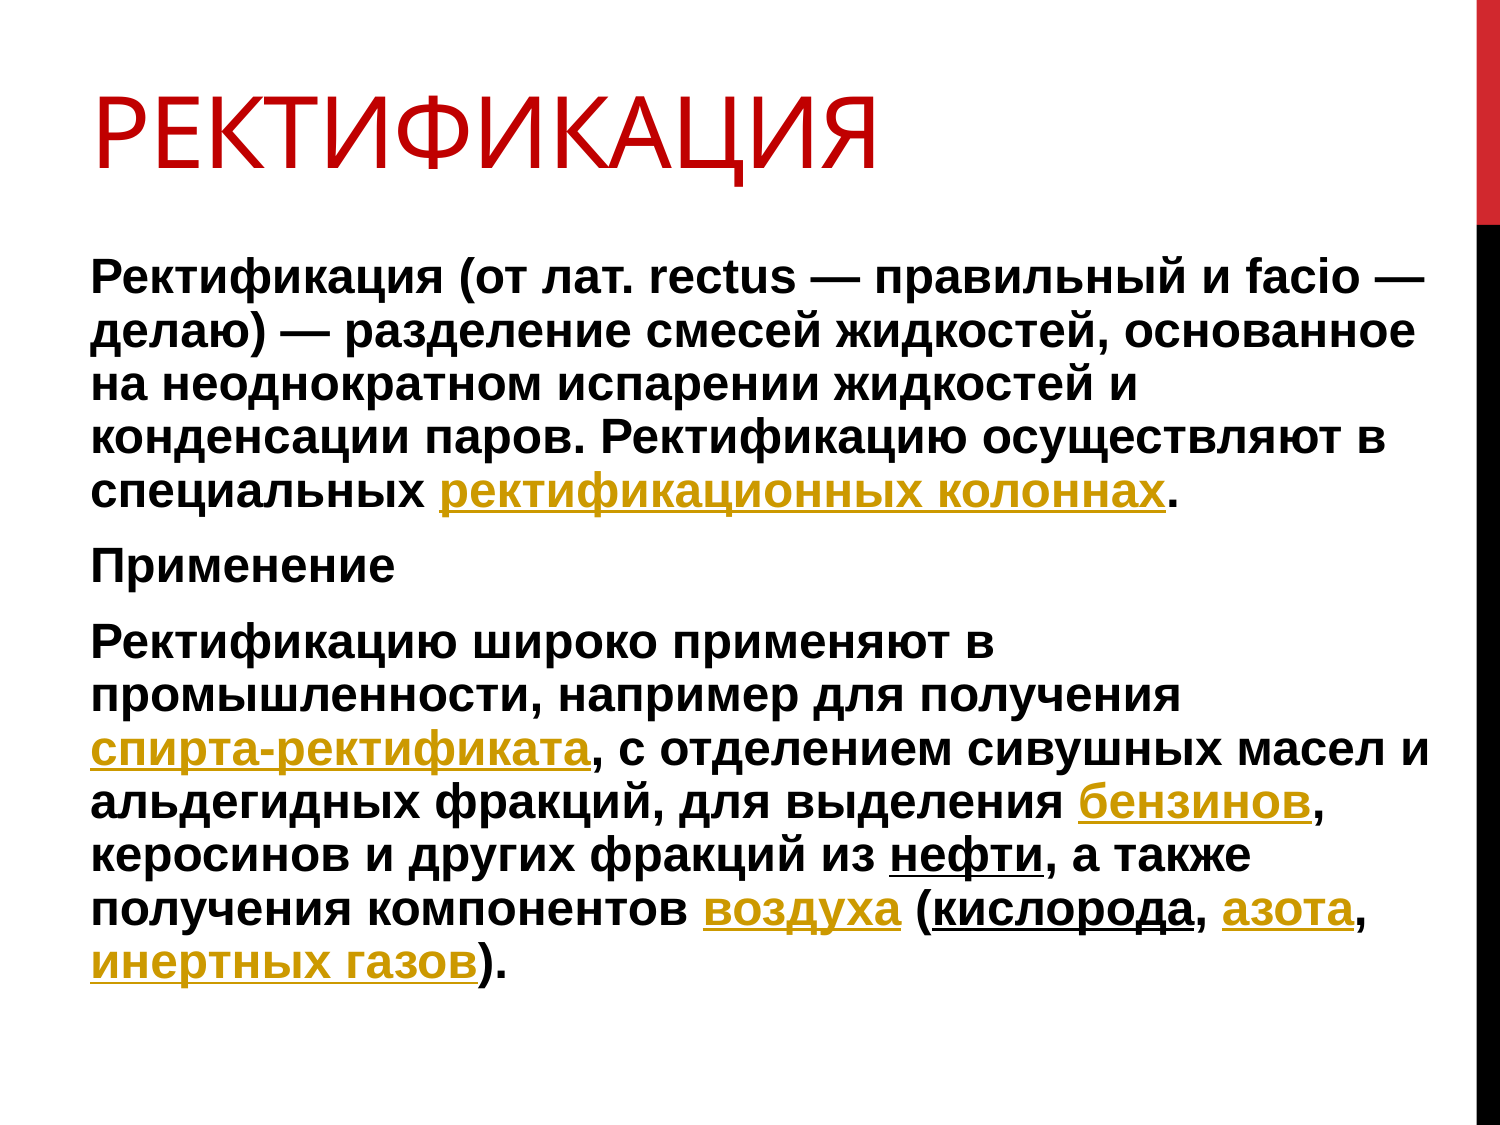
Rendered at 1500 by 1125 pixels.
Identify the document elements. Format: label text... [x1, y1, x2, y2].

title Ректификация [75, 24, 1164, 197]
list Ректификация (от лат. rectus — правильный и facio — делаю) — разделение смесей жидкостей, основанное на неоднократном испарении жидкостей и конденсации паров. Ректификацию осуществляют в специальных ректификационных колоннах. Применение Ректификацию широко применяют в промышленности, например для получения спирта-ректификата, с отделением сивушных масел и альдегидных фракций, для выделения бензинов, керосинов и других фракций из нефти, а также получения компонентов воздуха (кислорода, азота, инертных газов). [74, 243, 1451, 1001]
